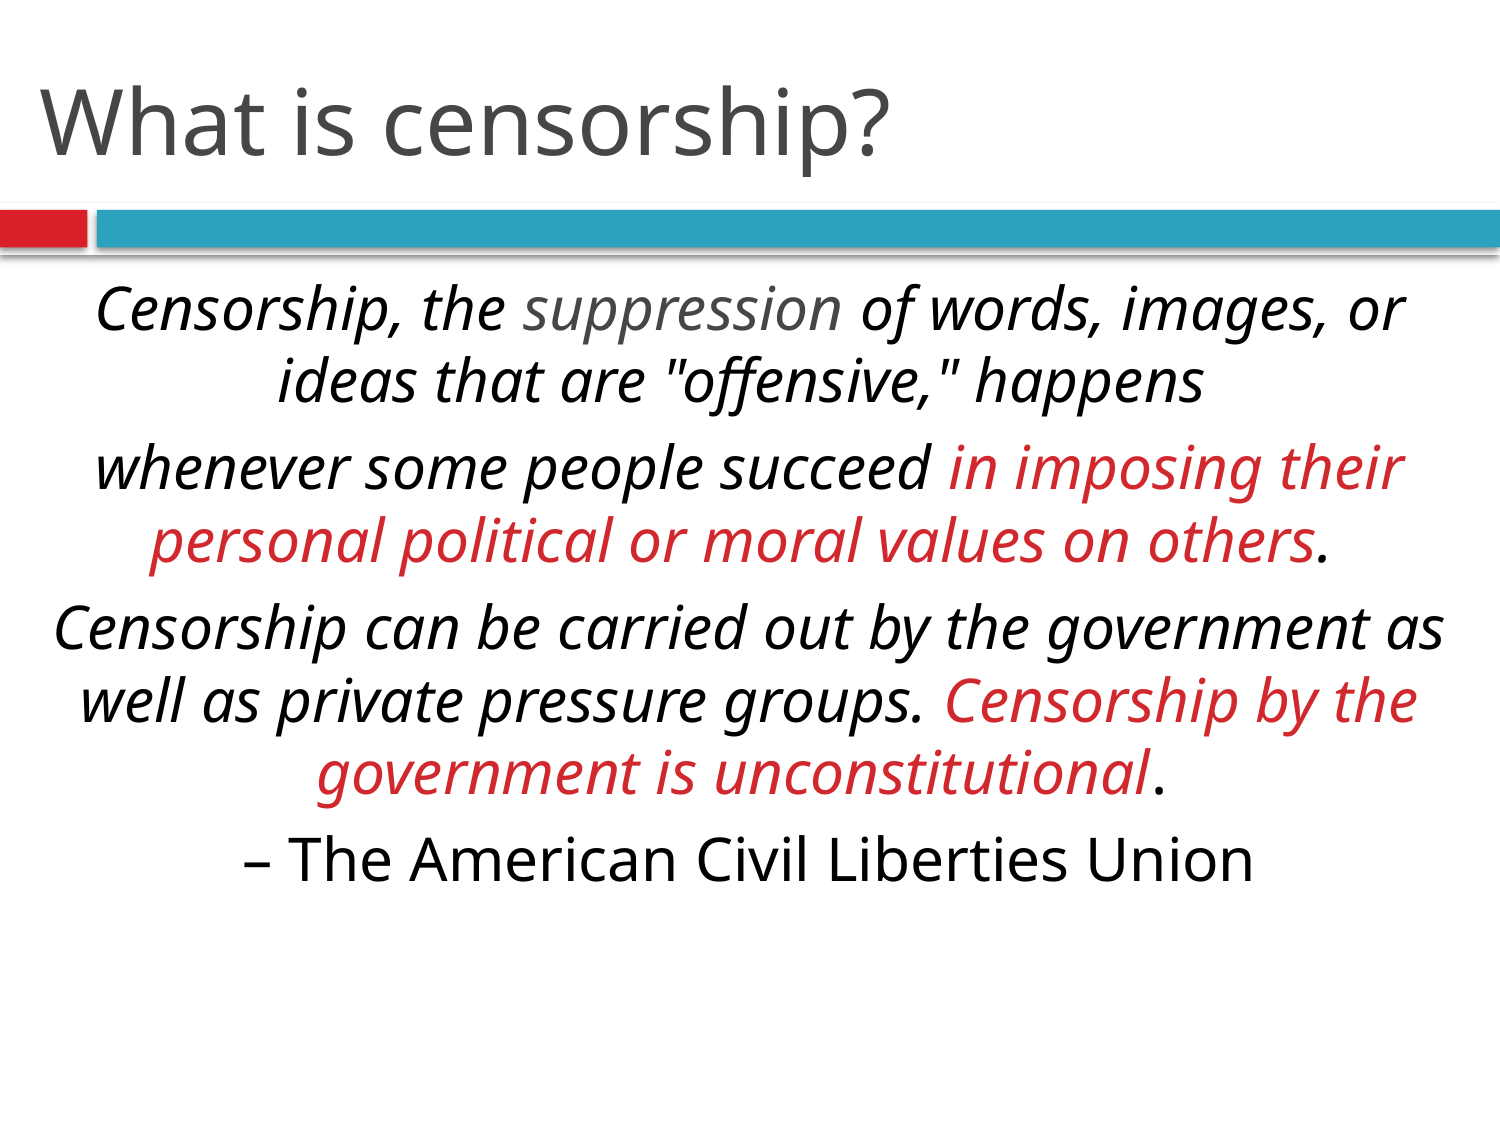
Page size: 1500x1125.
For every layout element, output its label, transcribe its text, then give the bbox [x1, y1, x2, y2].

list Censorship, the suppression of words, images, or ideas that are "offensive," happens whenever some people succeed in imposing their personal political or moral values on others. Censorship can be carried out by the government as well as private pressure groups. Censorship by the government is unconstitutional. – The American Civil Liberties Union [24, 262, 1475, 1100]
title What is censorship? [24, 37, 1475, 200]
